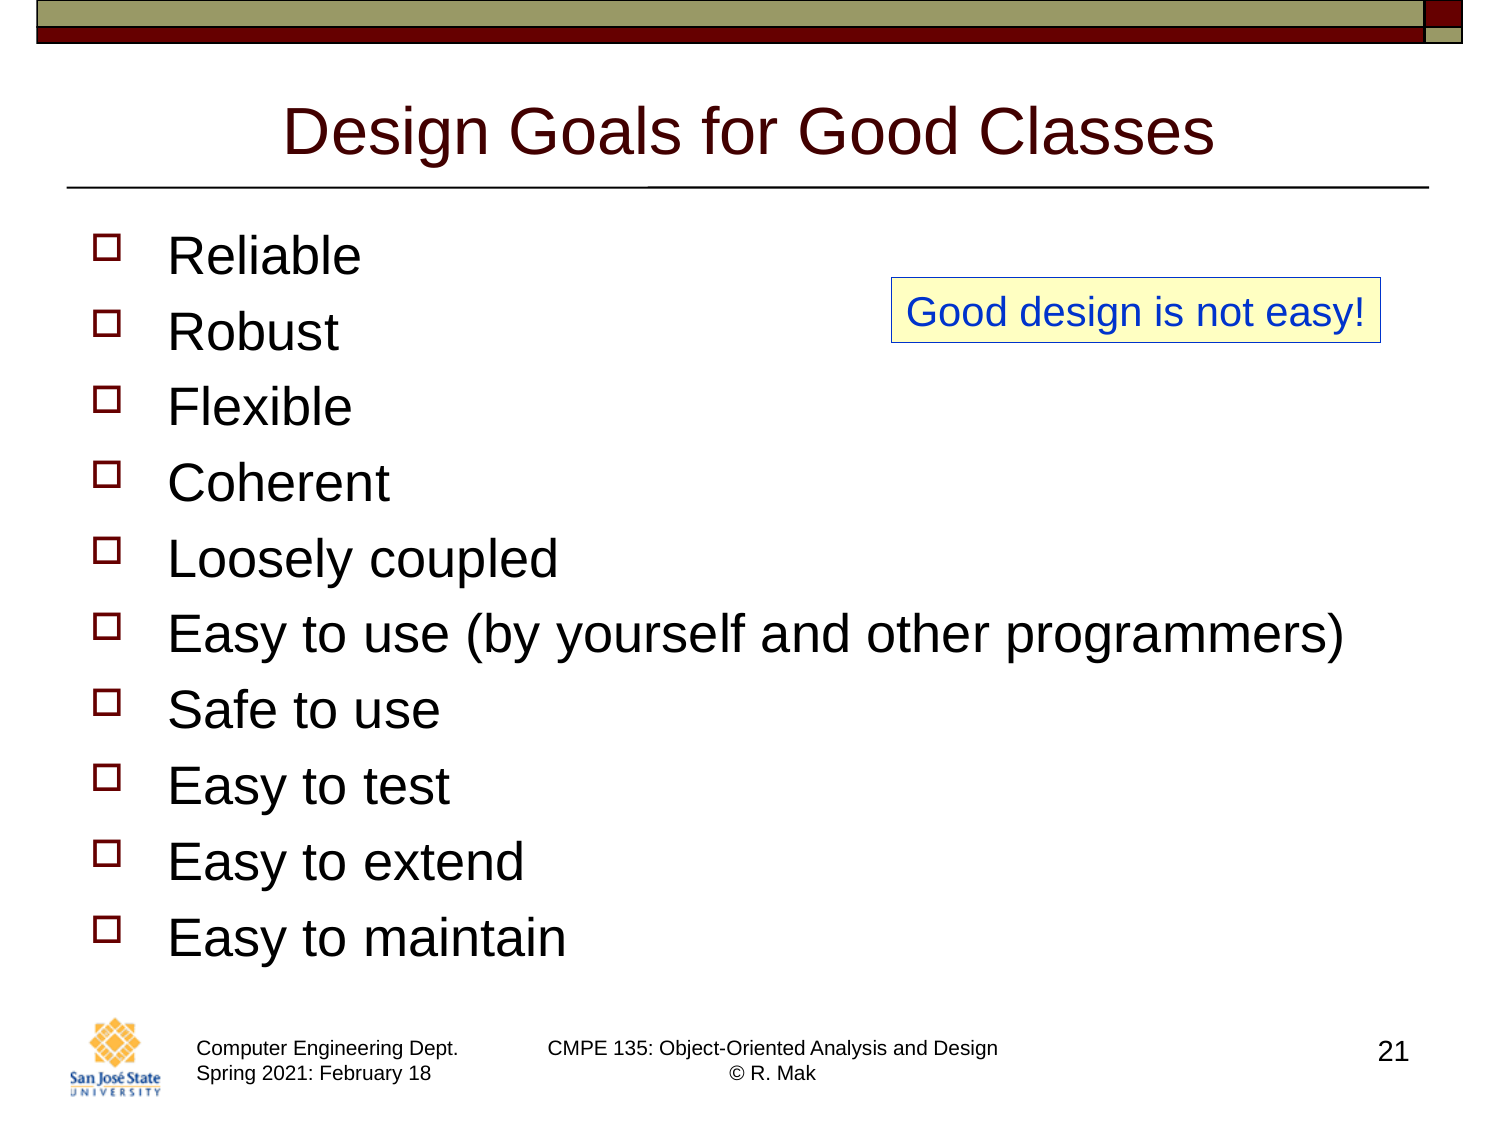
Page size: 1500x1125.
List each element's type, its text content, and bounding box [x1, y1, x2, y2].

picture [60, 1012, 166, 1112]
list Reliable Robust Flexible Coherent Loosely coupled Easy to use (by yourself and other programmers) Safe to use Easy to test Easy to extend Easy to maintain [75, 212, 1425, 1006]
text_box Good design is not easy! [891, 277, 1381, 343]
title Design Goals for Good Classes [75, 67, 1425, 175]
slide_number 21 [1335, 1025, 1425, 1100]
